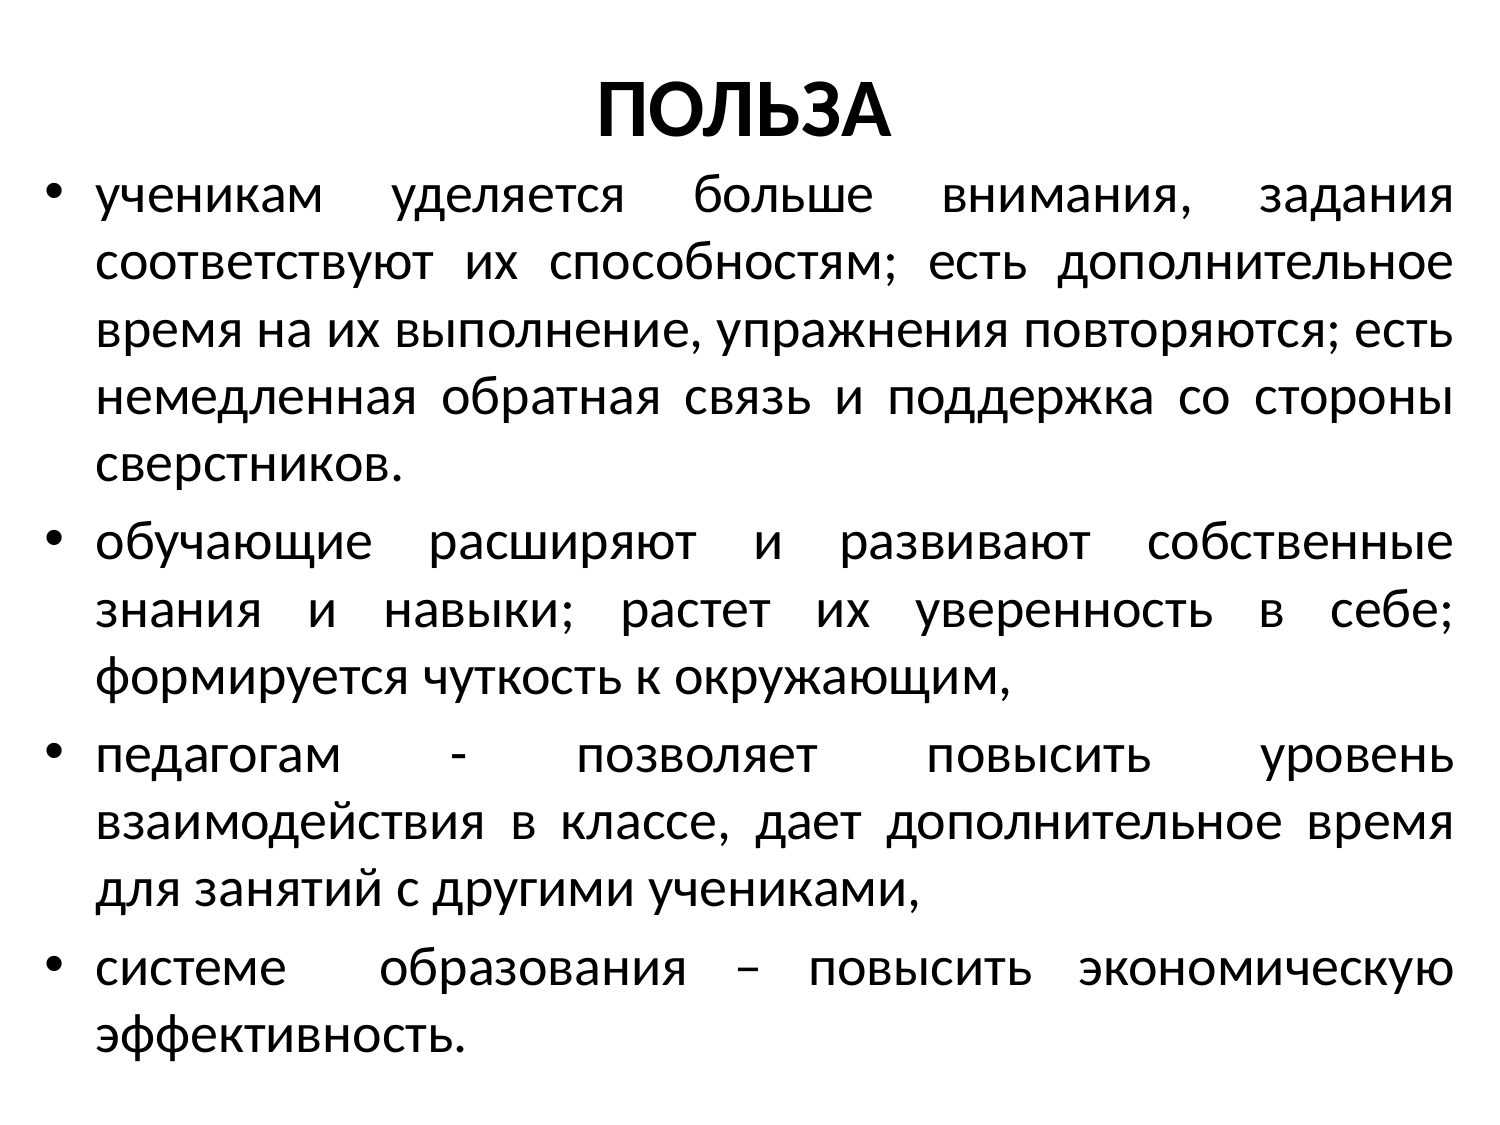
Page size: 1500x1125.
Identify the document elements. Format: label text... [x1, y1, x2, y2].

title ПОЛЬЗА [17, 45, 1471, 161]
list ученикам уделяется больше внимания, задания соответствуют их способностям; есть дополнительное время на их выполнение, упражнения повторяются; есть немедленная обратная связь и поддержка со стороны сверстников. обучающие расширяют и развивают собственные знания и навыки; растет их уверенность в себе; формируется чуткость к окружающим, педагогам - позволяет повысить уровень взаимодействия в классе, дает дополнительное время для занятий с другими учениками, системе образования – повысить экономическую эффективность. [29, 149, 1471, 1083]
